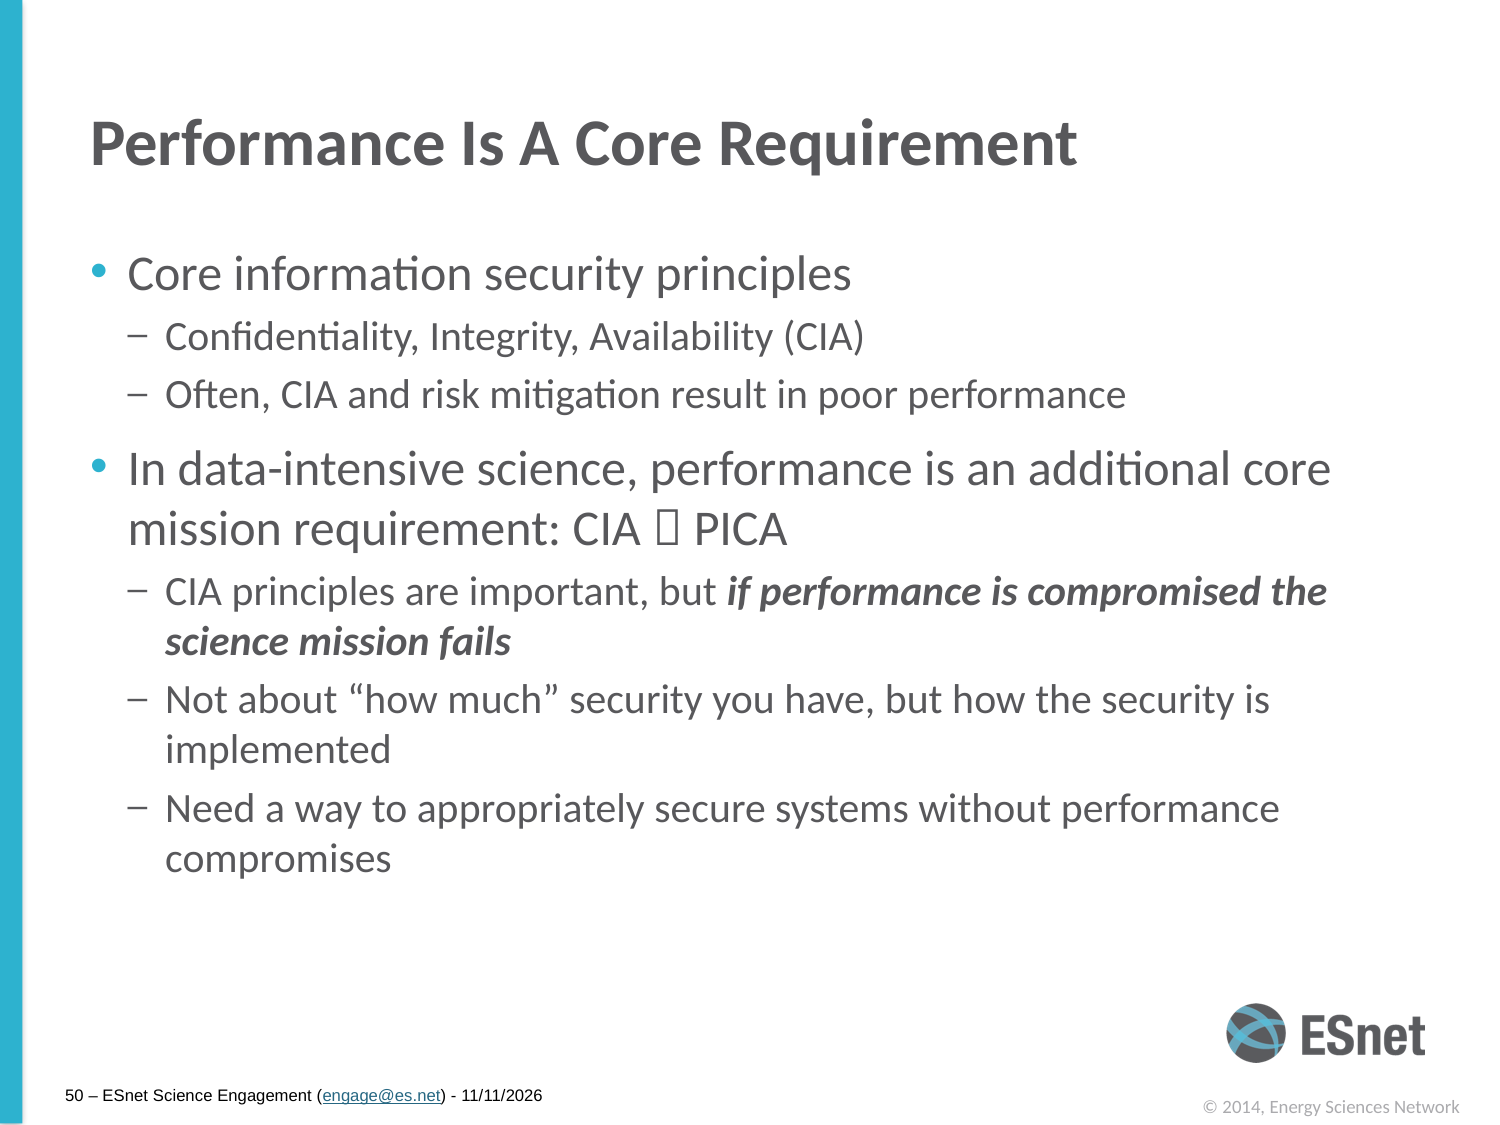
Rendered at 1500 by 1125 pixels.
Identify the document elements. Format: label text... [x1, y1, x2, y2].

text_box © 2014, Energy Sciences Network [1187, 1095, 1500, 1125]
title Performance Is A Core Requirement [75, 45, 1425, 232]
list Core information security principles Confidentiality, Integrity, Availability (CIA) Often, CIA and risk mitigation result in poor performance In data-intensive science, performance is an additional core mission requirement: CIA  PICA CIA principles are important, but if performance is compromised the science mission fails Not about “how much” security you have, but how the security is implemented Need a way to appropriately secure systems without performance compromises [75, 232, 1425, 1076]
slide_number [50, 1080, 582, 1110]
